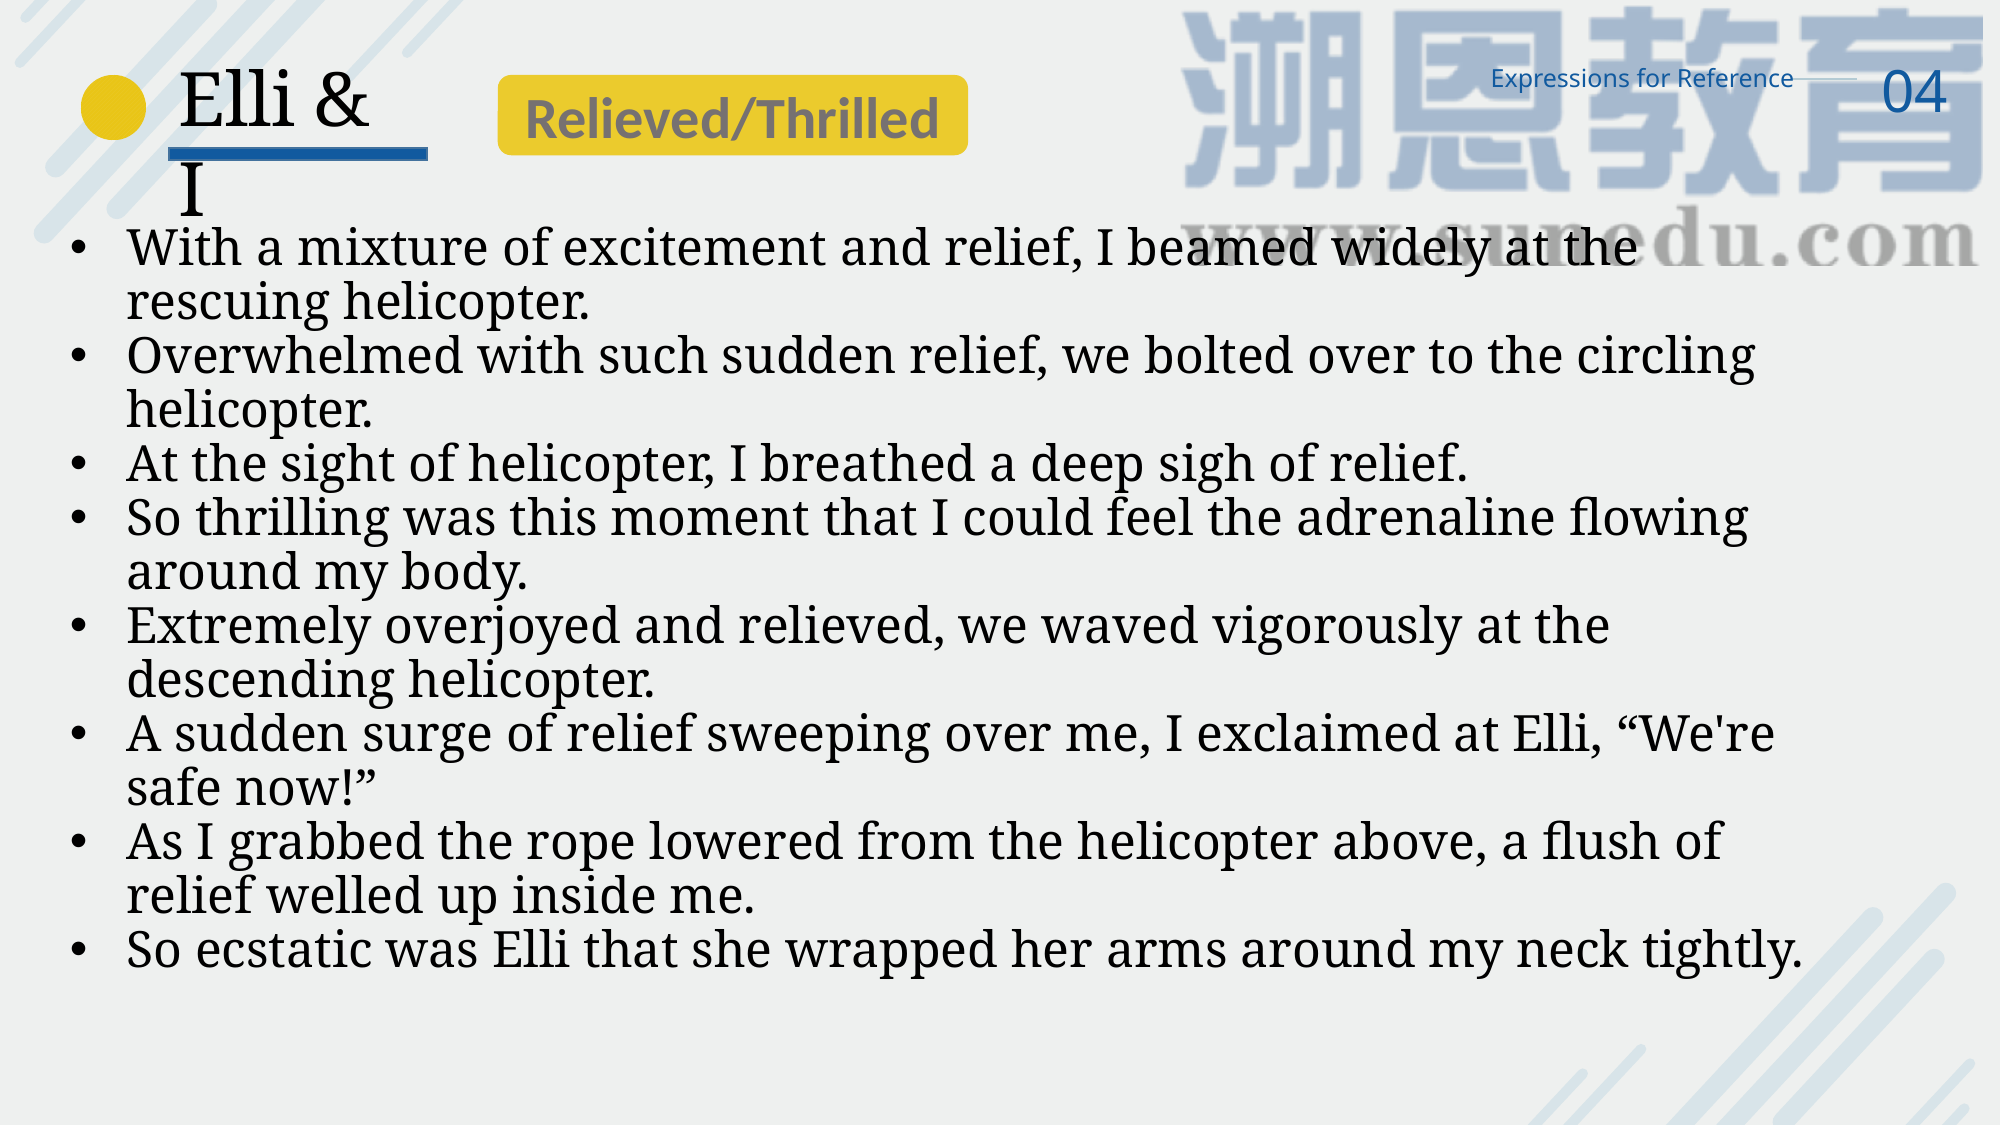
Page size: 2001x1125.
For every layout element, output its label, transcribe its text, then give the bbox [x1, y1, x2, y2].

picture [1178, 4, 1983, 266]
text_box 04 [1867, 18, 1964, 132]
text_box Elli & I [163, 44, 427, 240]
text_box With a mixture of excitement and relief, I beamed widely at the rescuing helicopter. Overwhelmed with such sudden relief, we bolted over to the circling helicopter. At the sight of helicopter, I breathed a deep sigh of relief. So thrilling was this moment that I could feel the adrenaline flowing around my body. Extremely overjoyed and relieved, we waved vigorously at the descending helicopter. A sudden surge of relief sweeping over me, I exclaimed at Elli, “We're safe now!” As I grabbed the rope lowered from the helicopter above, a flush of relief welled up inside me. So ecstatic was Elli that she wrapped her arms around my neck tightly. [55, 155, 1831, 1125]
text_box Expressions for Reference [1475, 43, 1810, 100]
text_box Relieved/Thrilled [496, 73, 970, 157]
text_box [79, 73, 148, 142]
